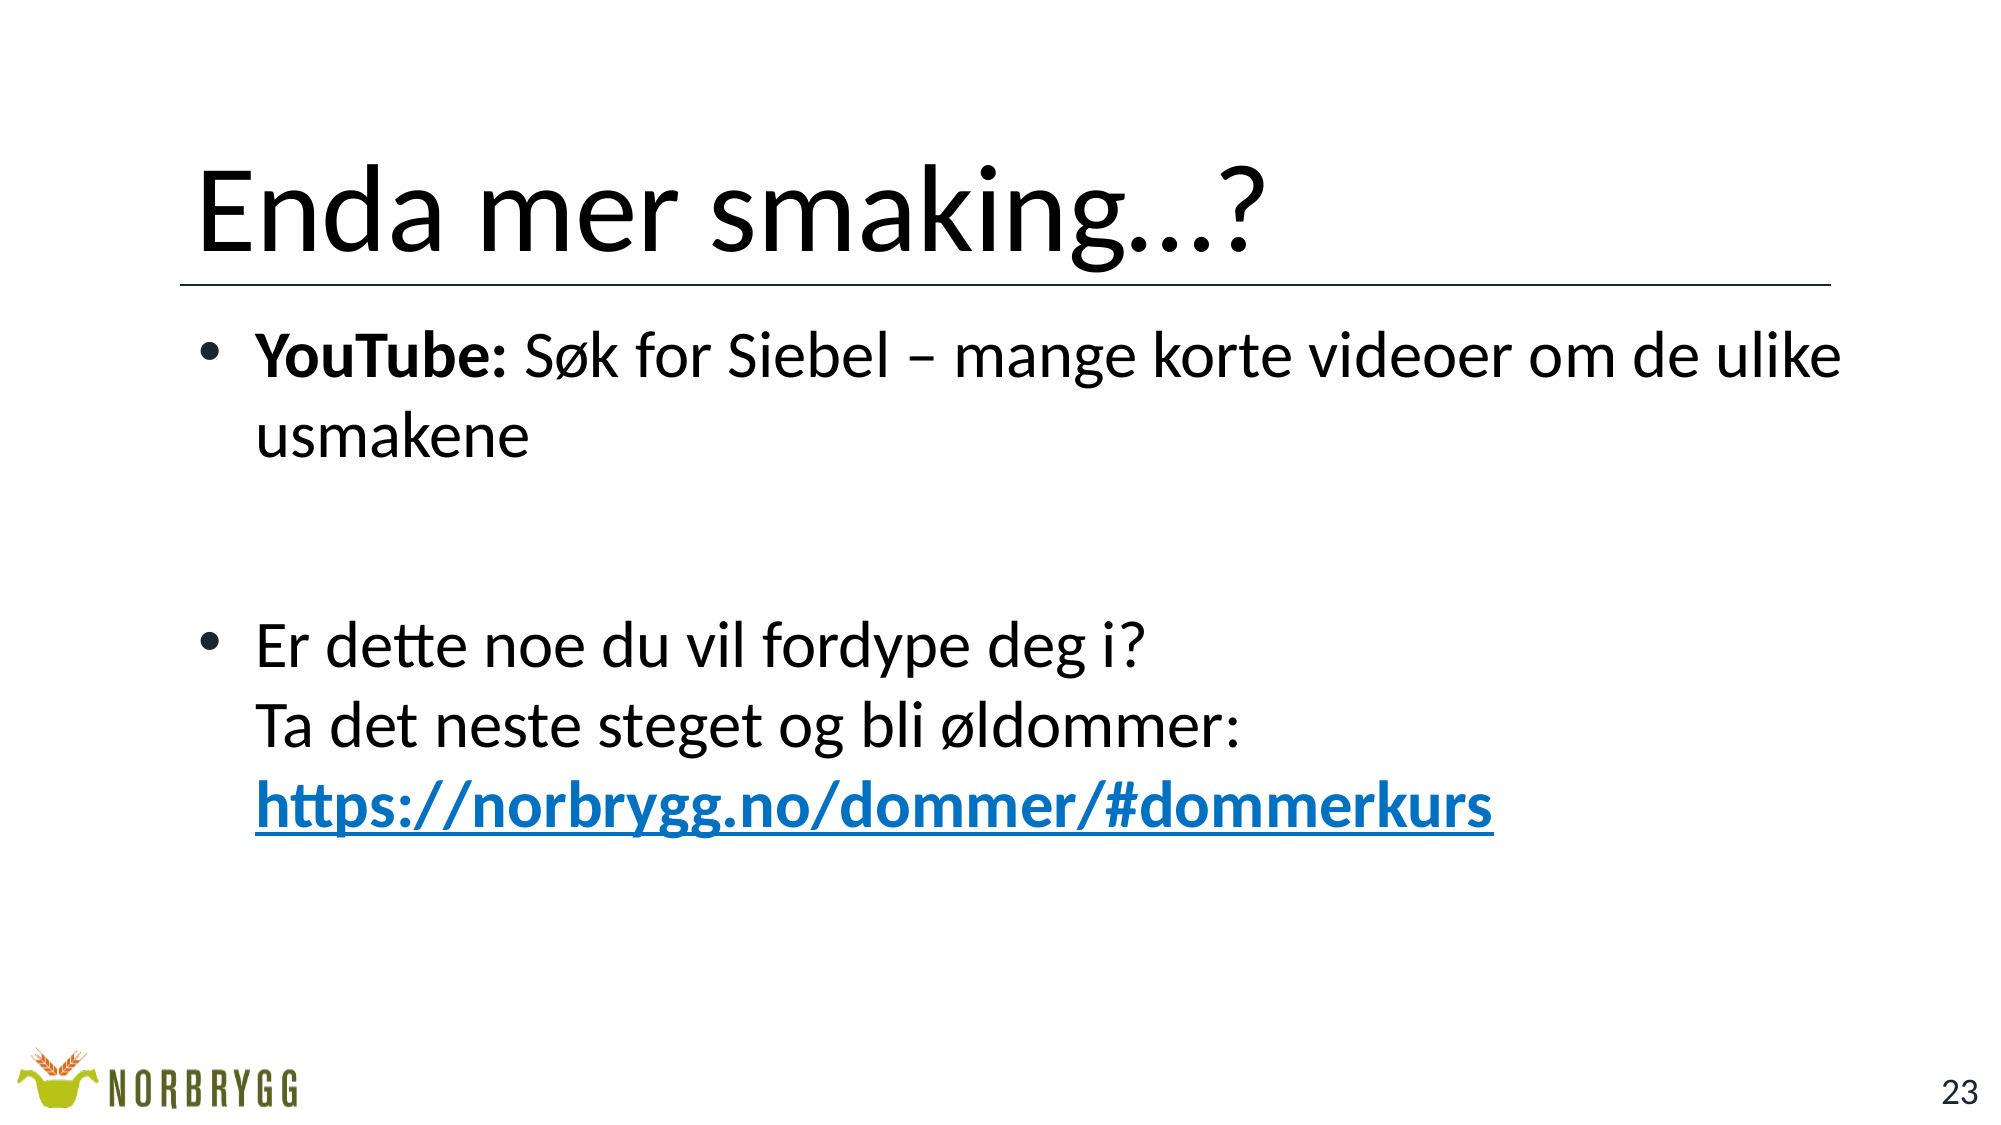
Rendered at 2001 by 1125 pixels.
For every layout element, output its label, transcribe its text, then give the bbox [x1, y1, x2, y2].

slide_number 23 [1778, 1059, 1994, 1120]
picture [0, 1029, 315, 1125]
list YouTube: Søk for Siebel – mange korte videoer om de ulike usmakene Er dette noe du vil fordype deg i? Ta det neste steget og bli øldommer: https://norbrygg.no/dommer/#dommerkurs [180, 302, 1872, 986]
title Enda mer smaking…? [180, 47, 1830, 285]
